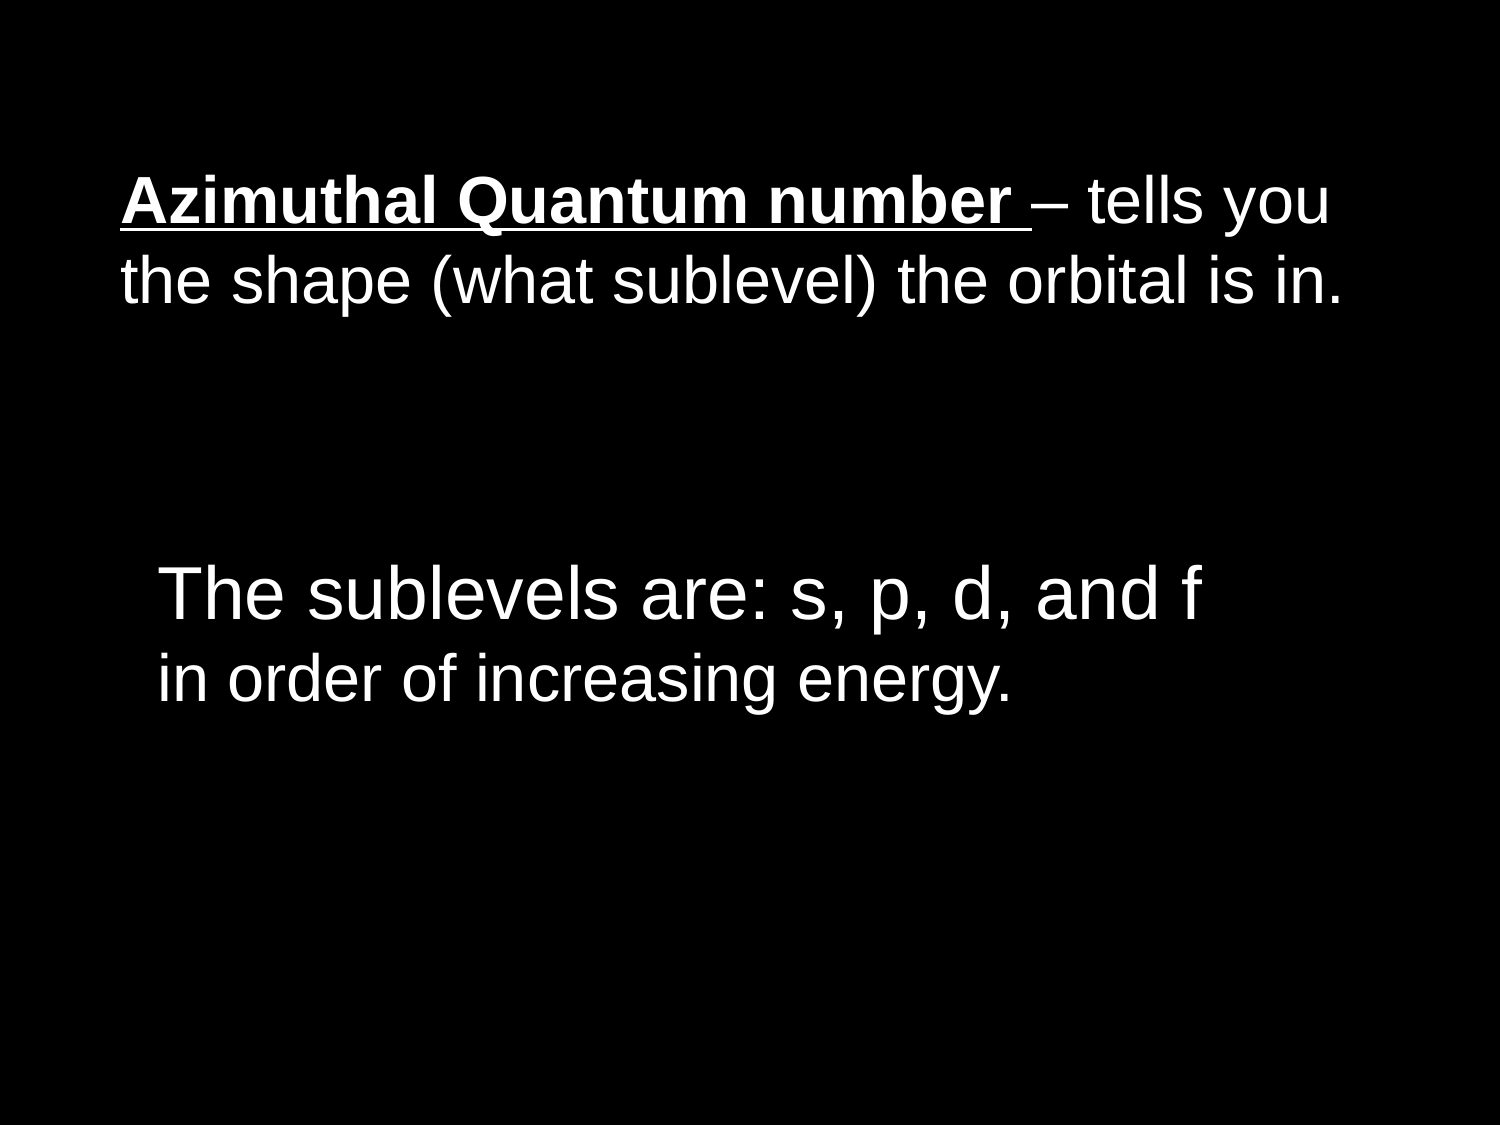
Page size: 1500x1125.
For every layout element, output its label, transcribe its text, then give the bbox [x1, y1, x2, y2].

text_box Azimuthal Quantum number – tells you the shape (what sublevel) the orbital is in. [105, 149, 1366, 325]
text_box The sublevels are: s, p, d, and f in order of increasing energy. [142, 537, 1219, 723]
